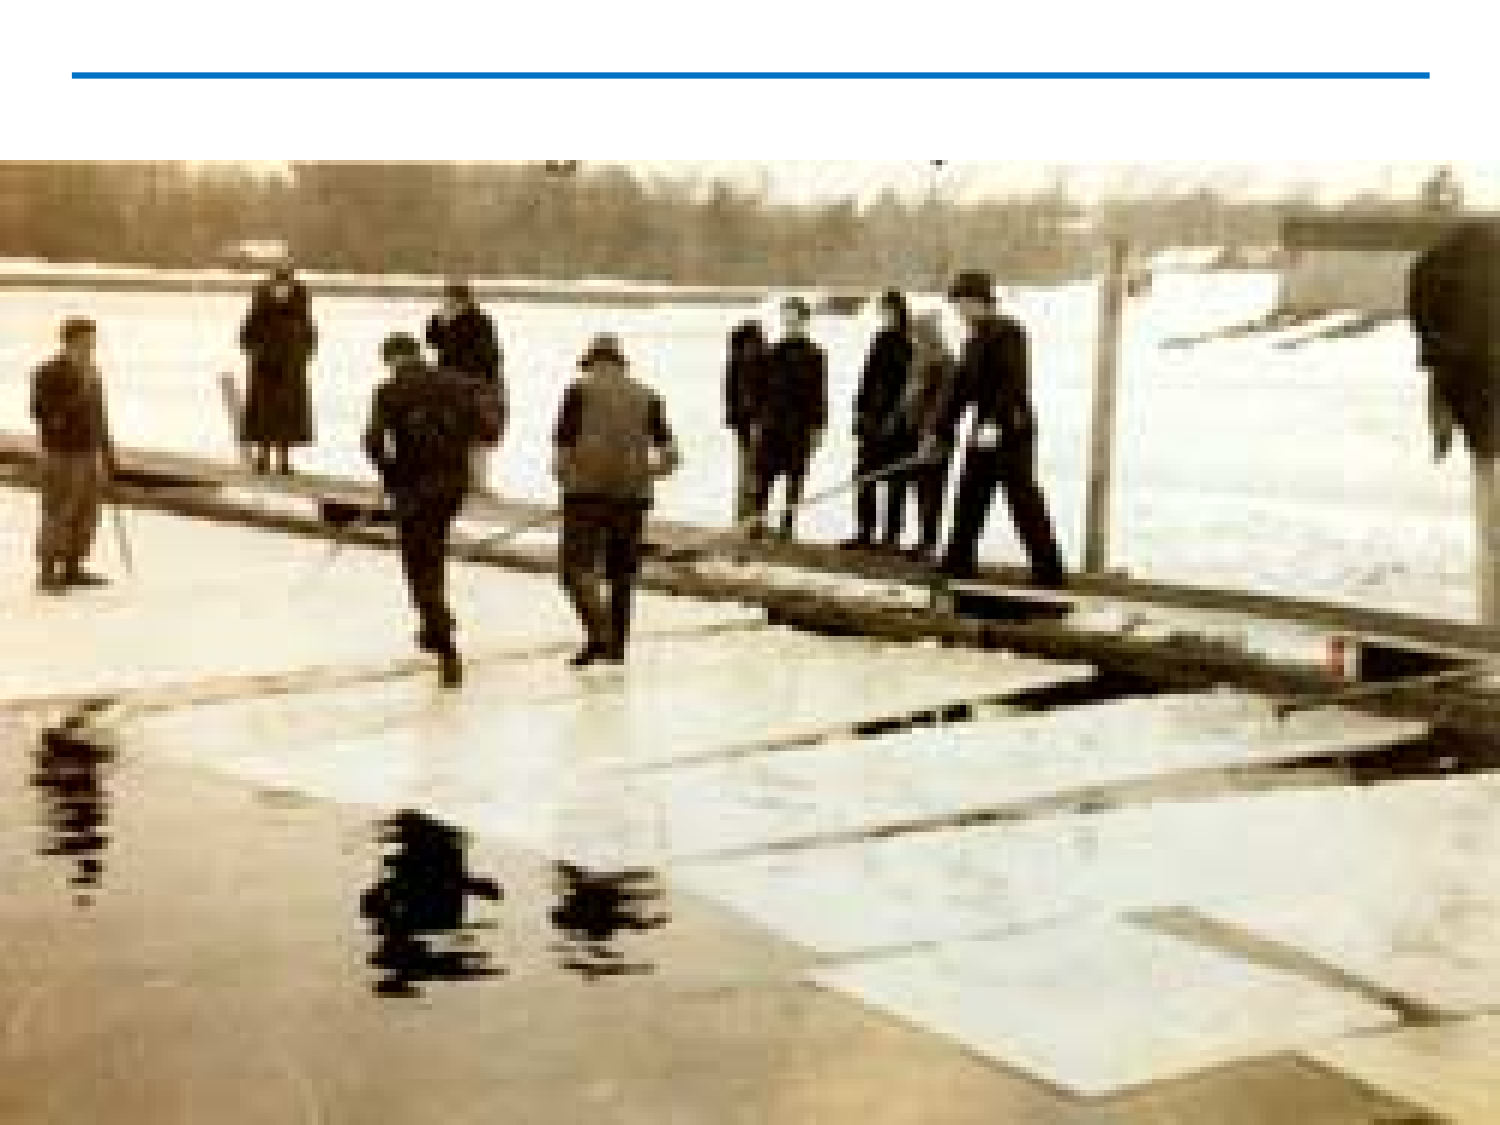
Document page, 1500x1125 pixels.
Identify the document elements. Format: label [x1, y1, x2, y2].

picture [0, 160, 1500, 1125]
